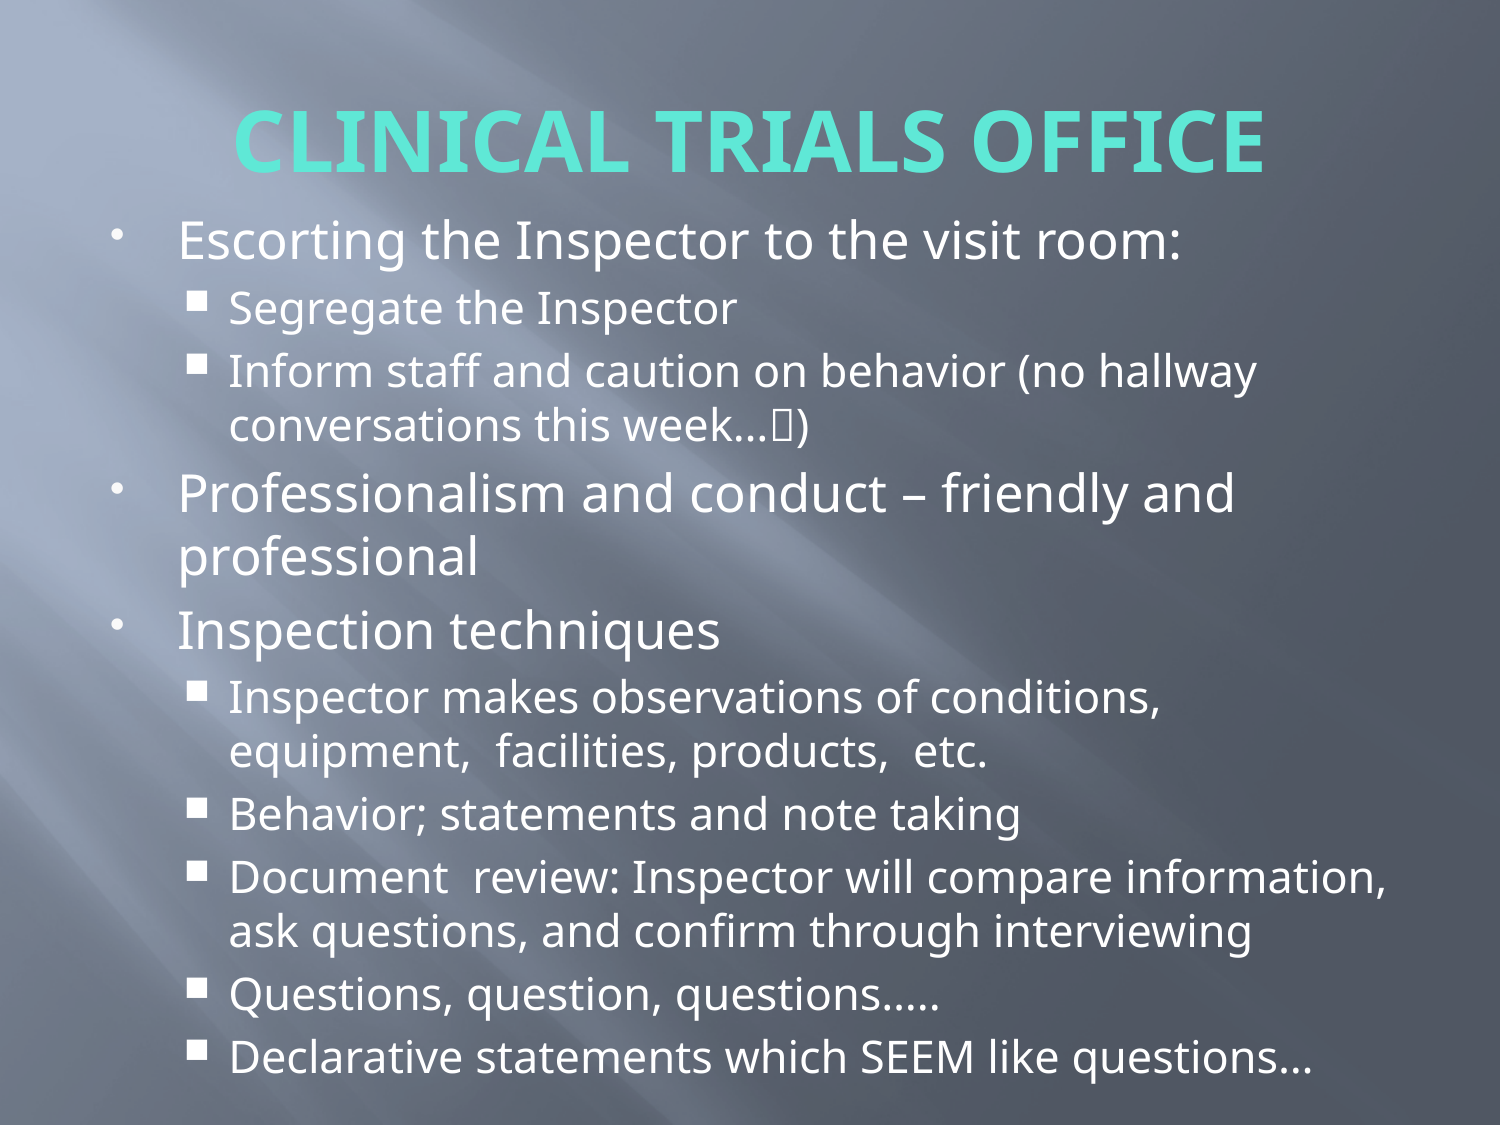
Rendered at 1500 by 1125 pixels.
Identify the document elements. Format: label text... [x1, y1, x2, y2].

title CLINICAL TRIALS OFFICE [75, 45, 1425, 200]
list Escorting the Inspector to the visit room: Segregate the Inspector Inform staff and caution on behavior (no hallway conversations this week…) Professionalism and conduct – friendly and professional Inspection techniques Inspector makes observations of conditions, equipment, facilities, products, etc. Behavior; statements and note taking Document review: Inspector will compare information, ask questions, and confirm through interviewing Questions, question, questions….. Declarative statements which SEEM like questions… [75, 200, 1425, 1100]
